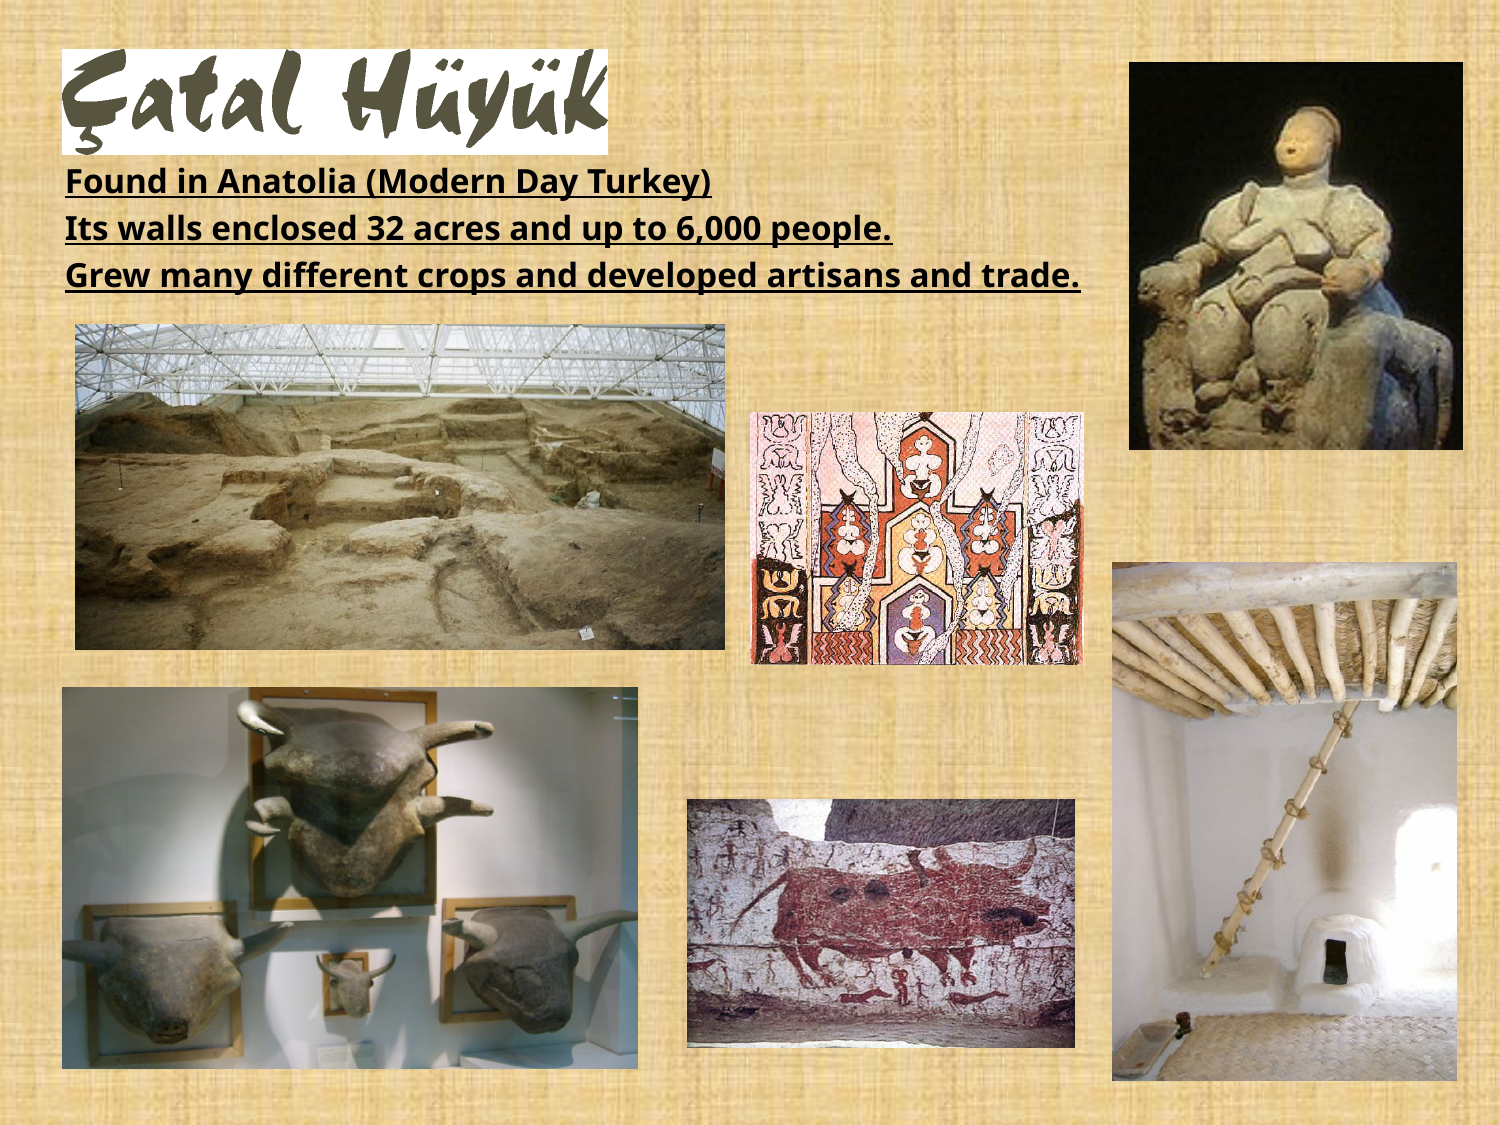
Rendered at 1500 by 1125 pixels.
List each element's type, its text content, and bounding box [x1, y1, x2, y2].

text_box Found in Anatolia (Modern Day Turkey) Its walls enclosed 32 acres and up to 6,000 people. Grew many different crops and developed artisans and trade. [49, 112, 1100, 302]
picture [0, 0, 1500, 1125]
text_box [62, 49, 608, 156]
